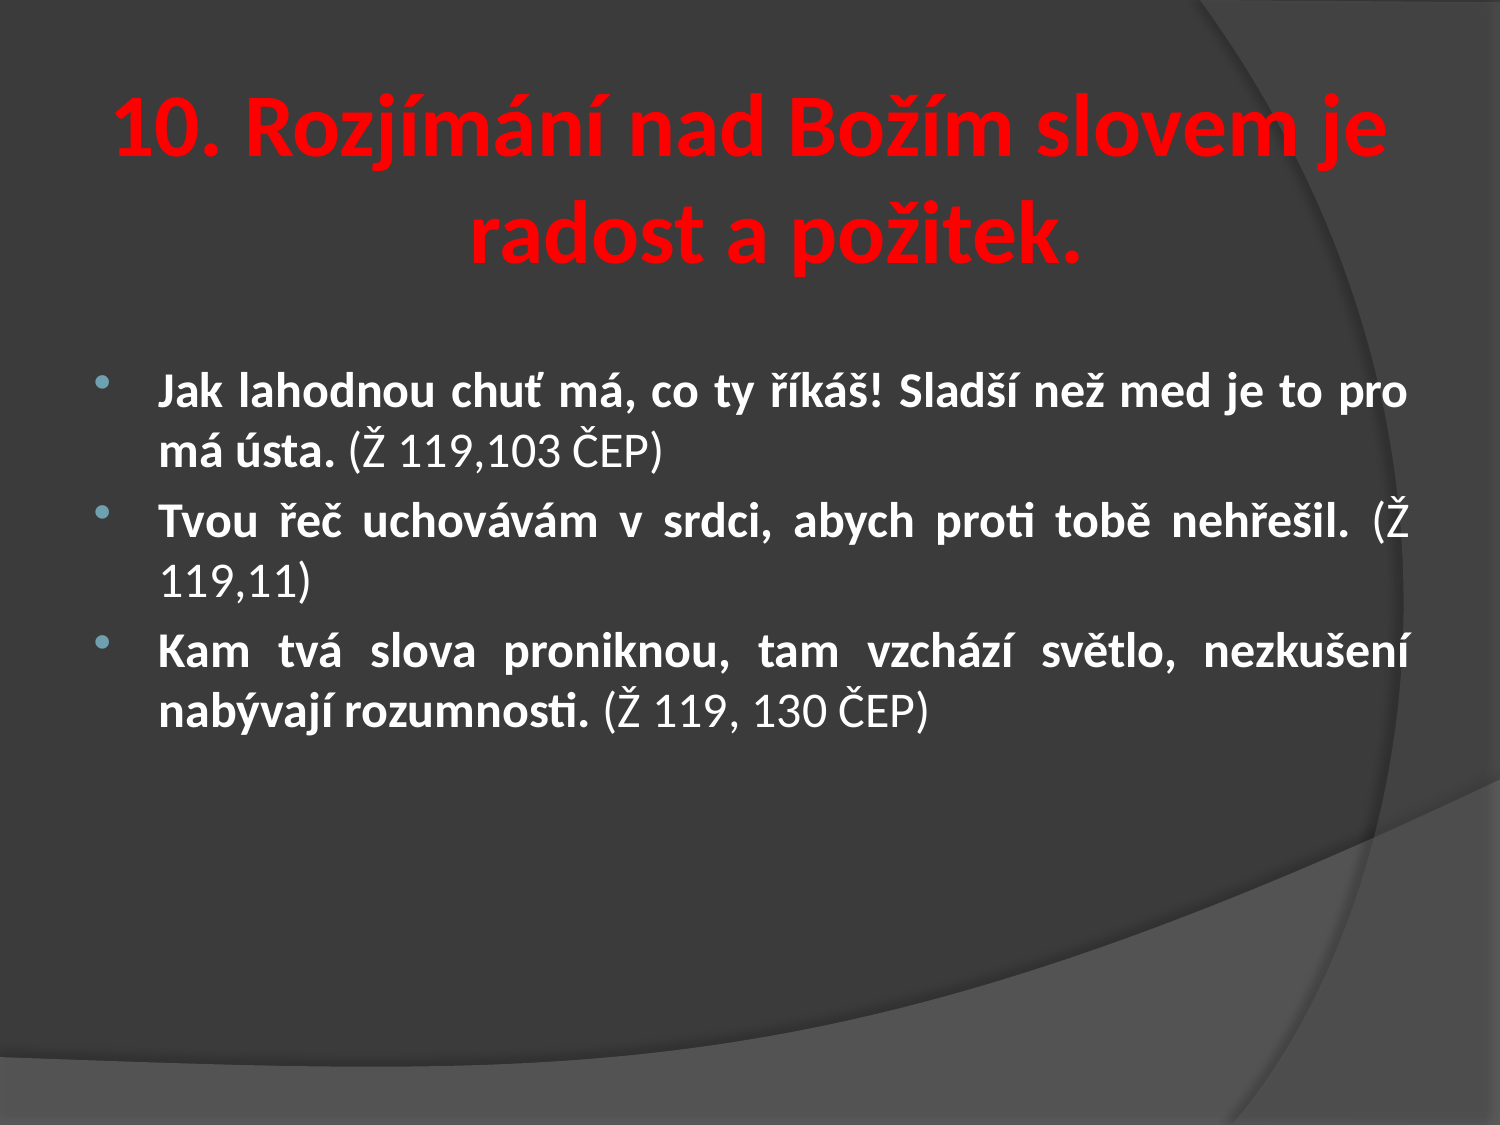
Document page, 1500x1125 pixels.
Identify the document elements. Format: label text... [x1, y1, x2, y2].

list Jak lahodnou chuť má, co ty říkáš! Sladší než med je to pro má ústa. (Ž 119,103 ČEP) Tvou řeč uchovávám v srdci, abych proti tobě nehřešil. (Ž 119,11) Kam tvá slova proniknou, tam vzchází světlo, nezkušení nabývají rozumnosti. (Ž 119, 130 ČEP) [75, 349, 1425, 1005]
title 10. Rozjímání nad Božím slovem je radost a požitek. [75, 45, 1424, 303]
